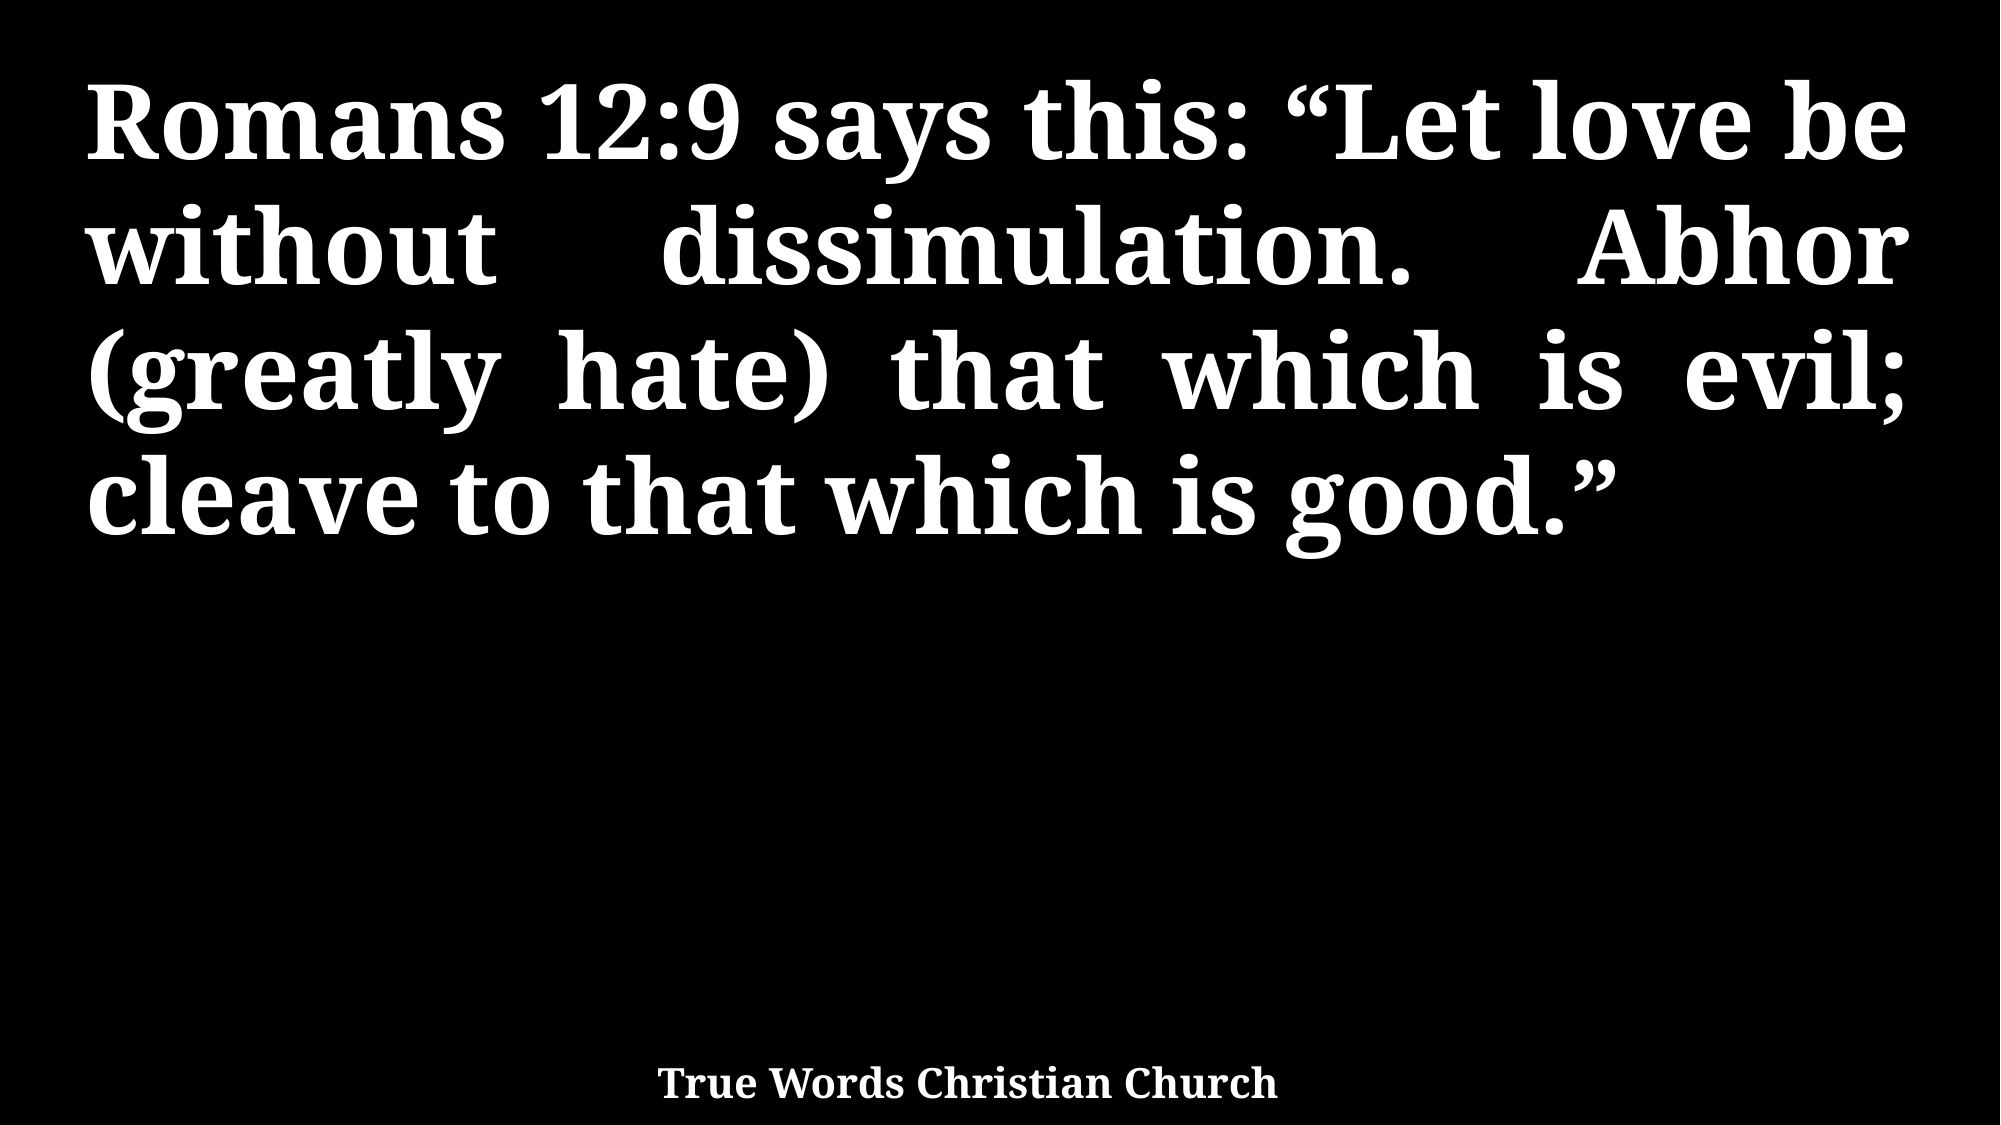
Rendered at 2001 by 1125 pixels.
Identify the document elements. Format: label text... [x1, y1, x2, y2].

text_box True Words Christian Church [642, 1049, 1294, 1114]
text_box Romans 12:9 says this: “Let love be without dissimulation. Abhor (greatly hate) that which is evil; cleave to that which is good.” [71, 48, 1928, 563]
